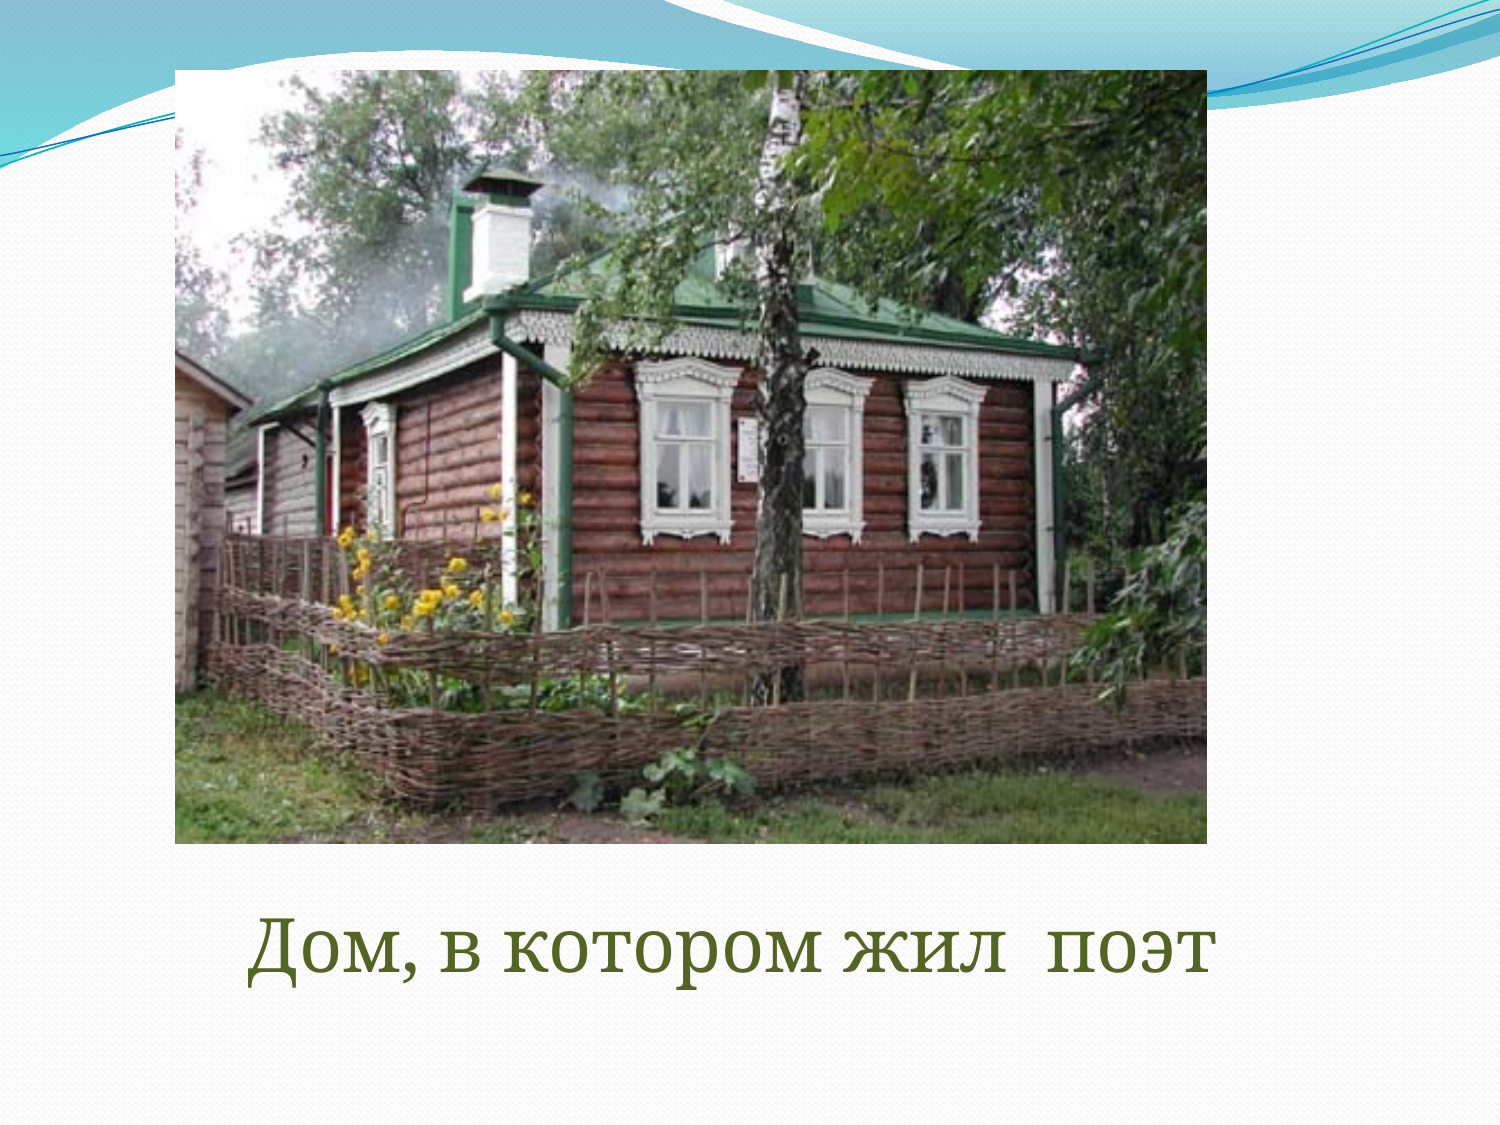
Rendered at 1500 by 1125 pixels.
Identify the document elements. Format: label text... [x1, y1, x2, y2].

picture [175, 70, 1207, 844]
text_box Дом, в котором жил поэт [233, 890, 1234, 996]
